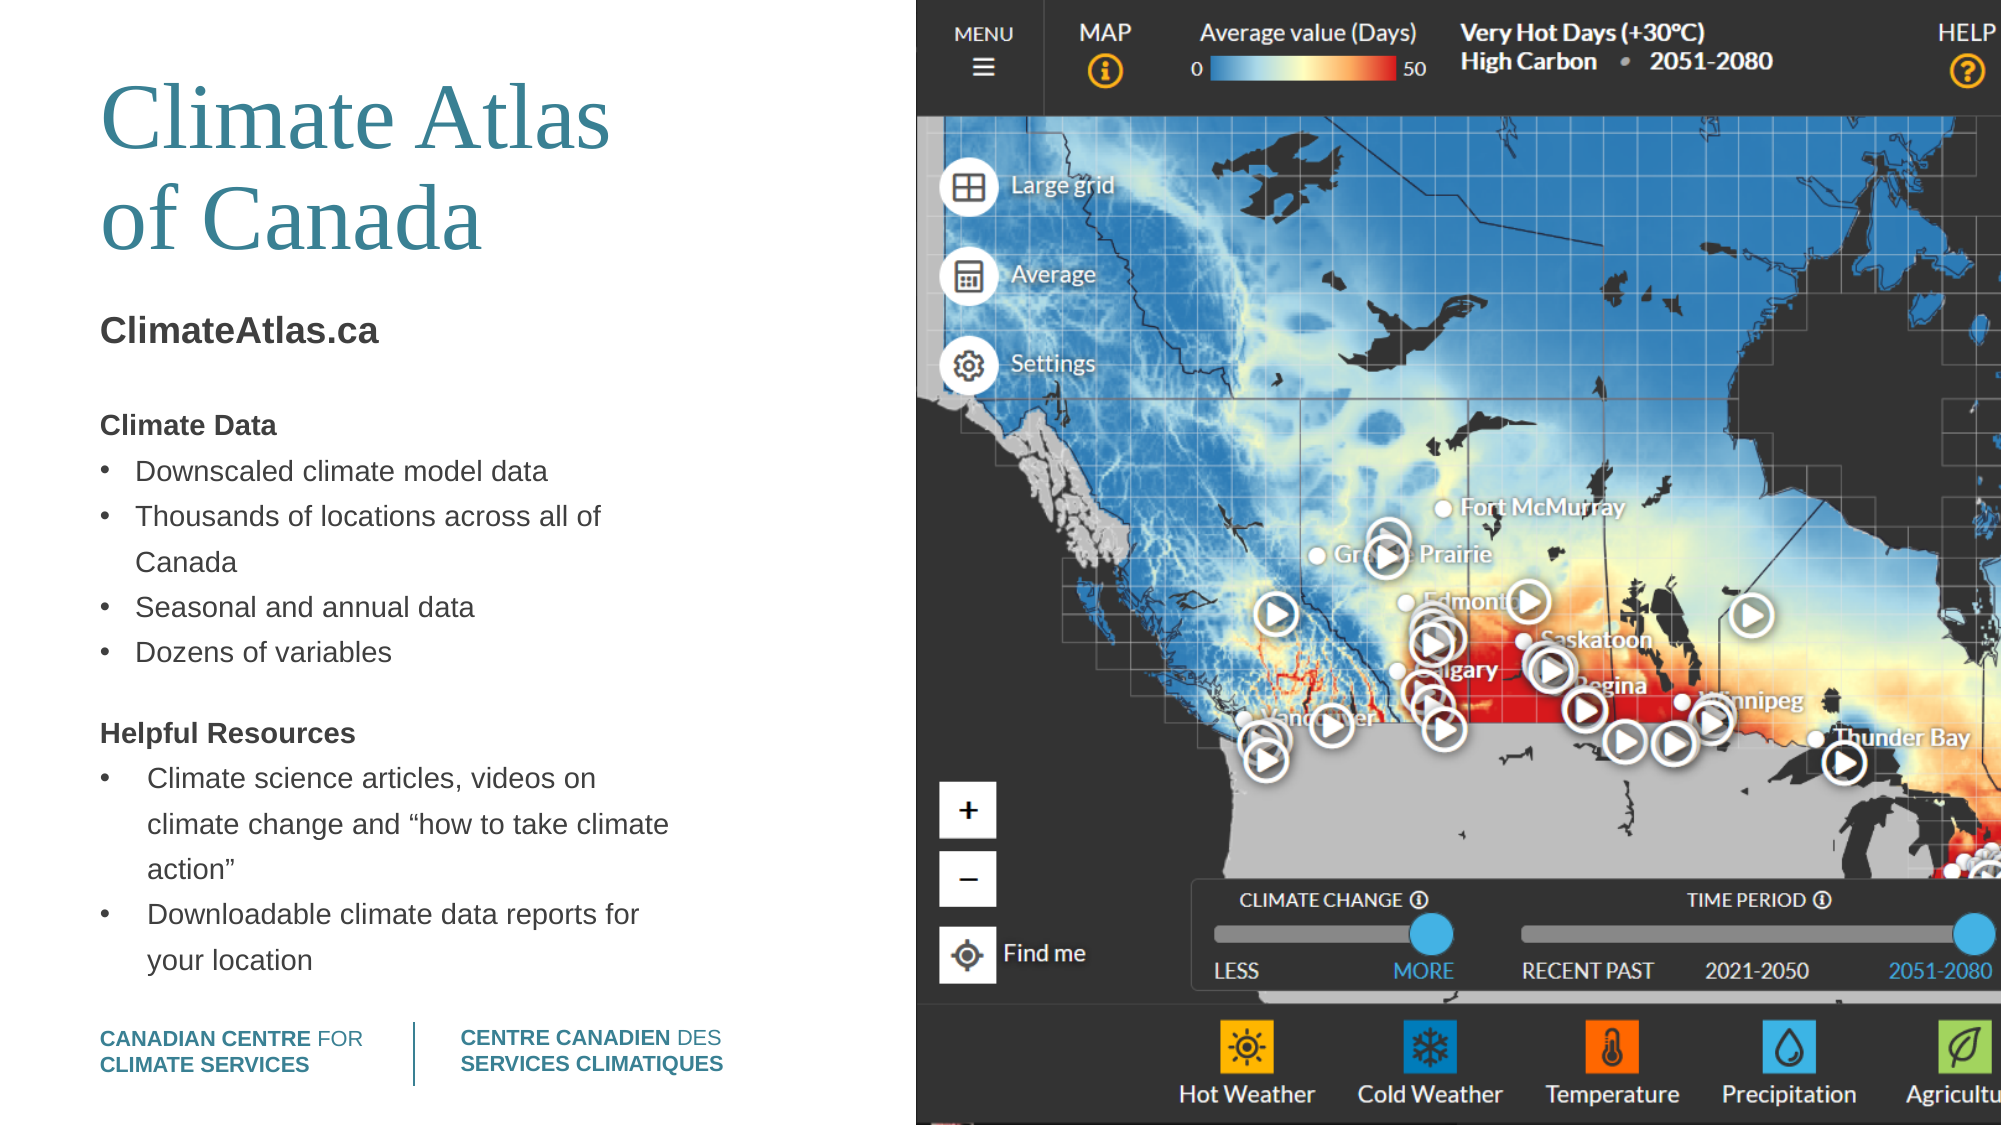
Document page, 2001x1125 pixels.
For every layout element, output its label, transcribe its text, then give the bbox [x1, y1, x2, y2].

picture [916, 0, 2001, 1125]
text_box ClimateAtlas.ca Climate Data Downscaled climate model data Thousands of locations across all of Canada Seasonal and annual data Dozens of variables Helpful Resources Climate science articles, videos on climate change and “how to take climate action” Downloadable climate data reports for your location [85, 278, 712, 877]
text_box Climate Atlas of Canada [85, 59, 916, 278]
